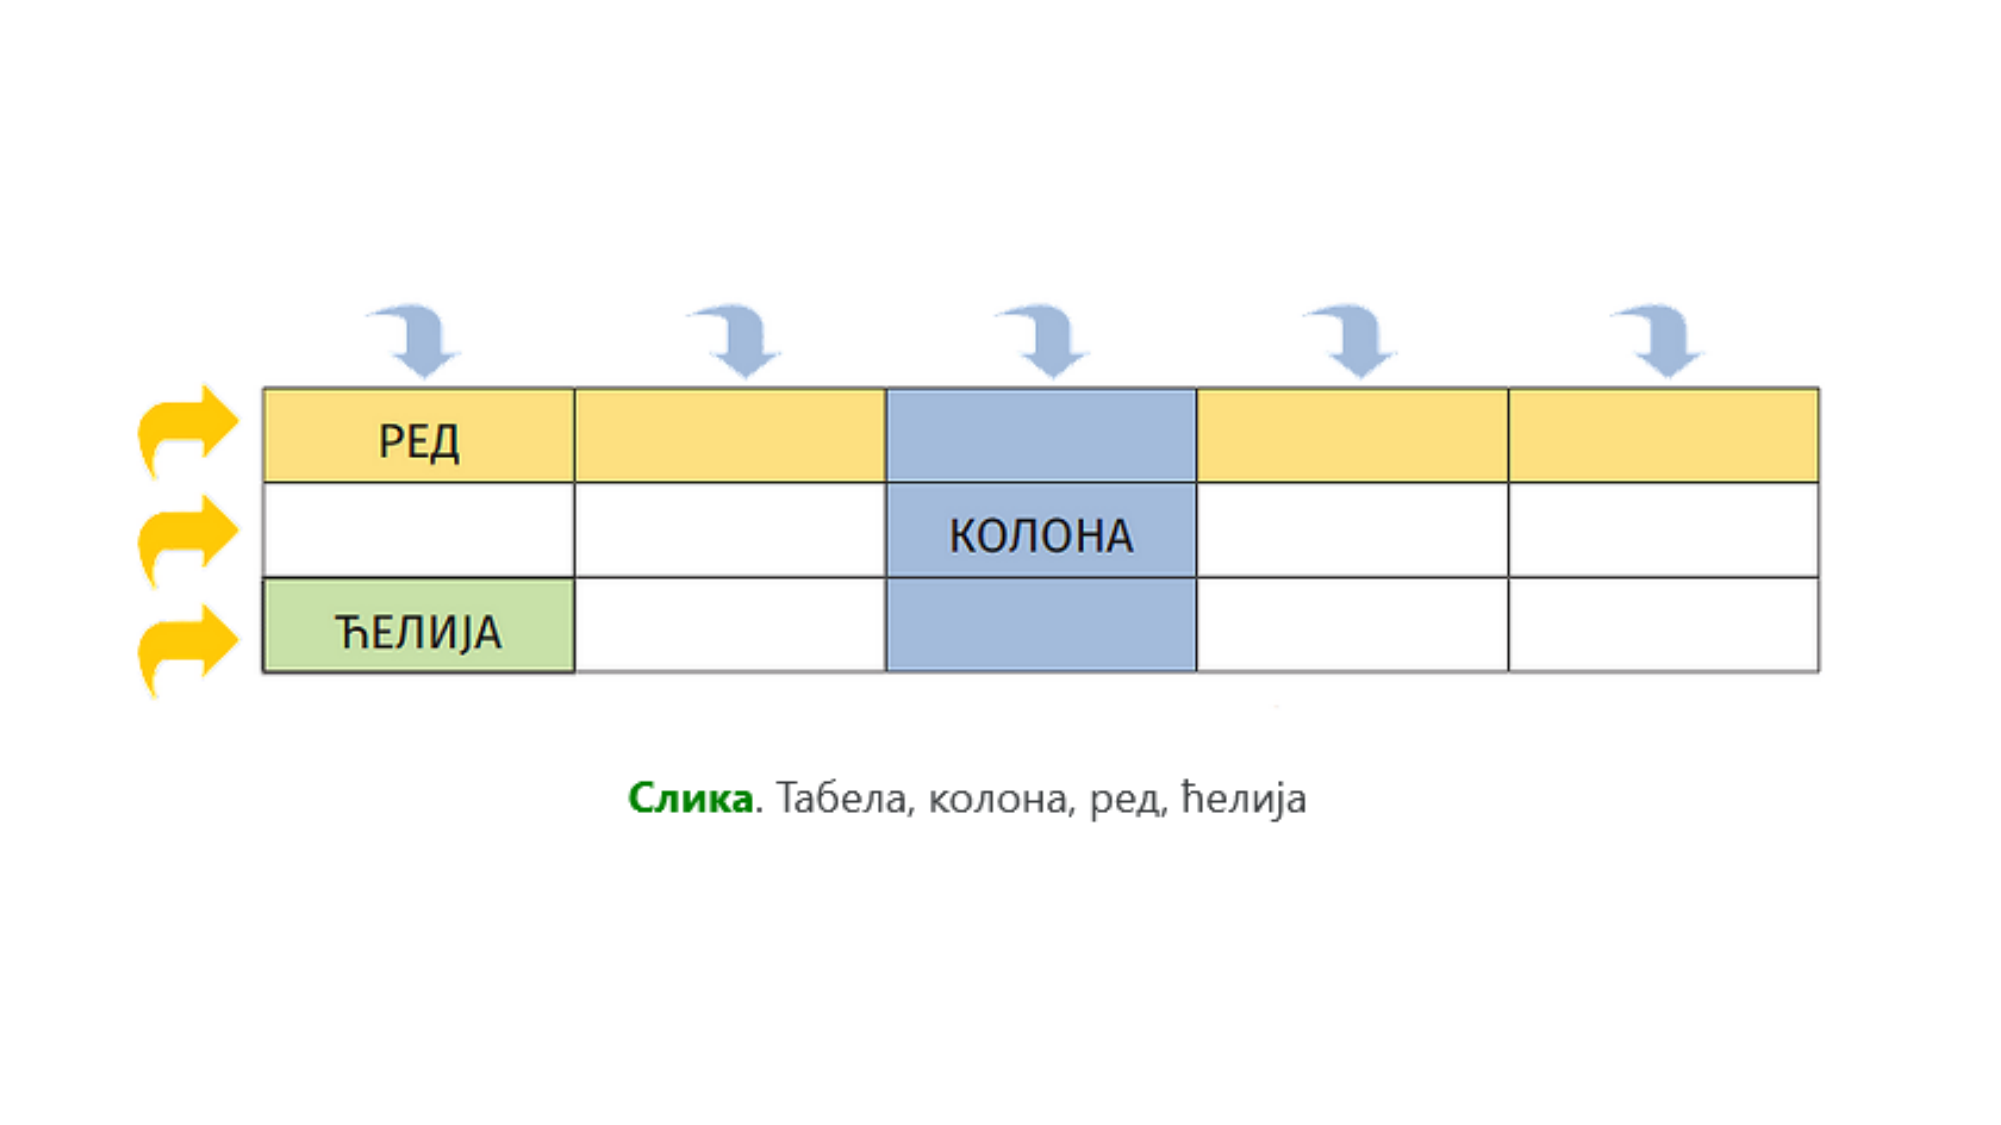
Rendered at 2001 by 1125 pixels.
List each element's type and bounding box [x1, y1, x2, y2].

picture [105, 277, 1863, 863]
